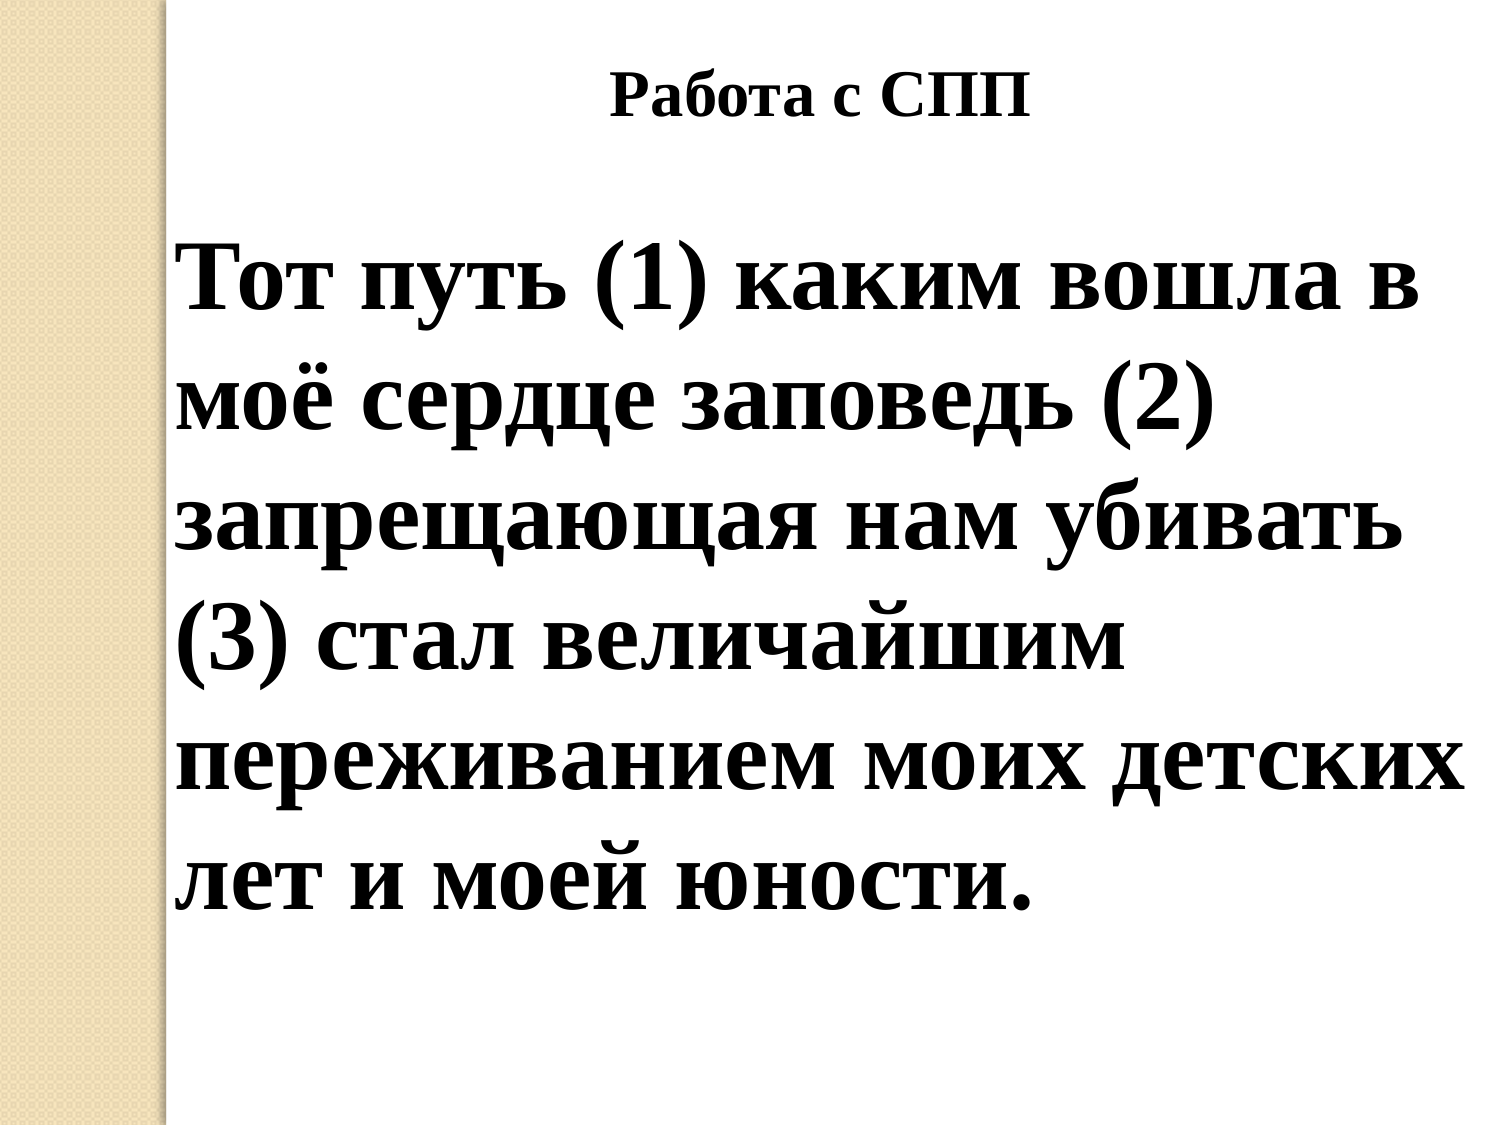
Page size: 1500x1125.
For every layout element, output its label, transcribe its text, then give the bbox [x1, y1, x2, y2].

text_box Работа с СПП Тот путь (1) каким вошла в моё сердце заповедь (2) запрещающая нам убивать (3) стал величайшим переживанием моих детских лет и моей юности. [159, 42, 1483, 1027]
